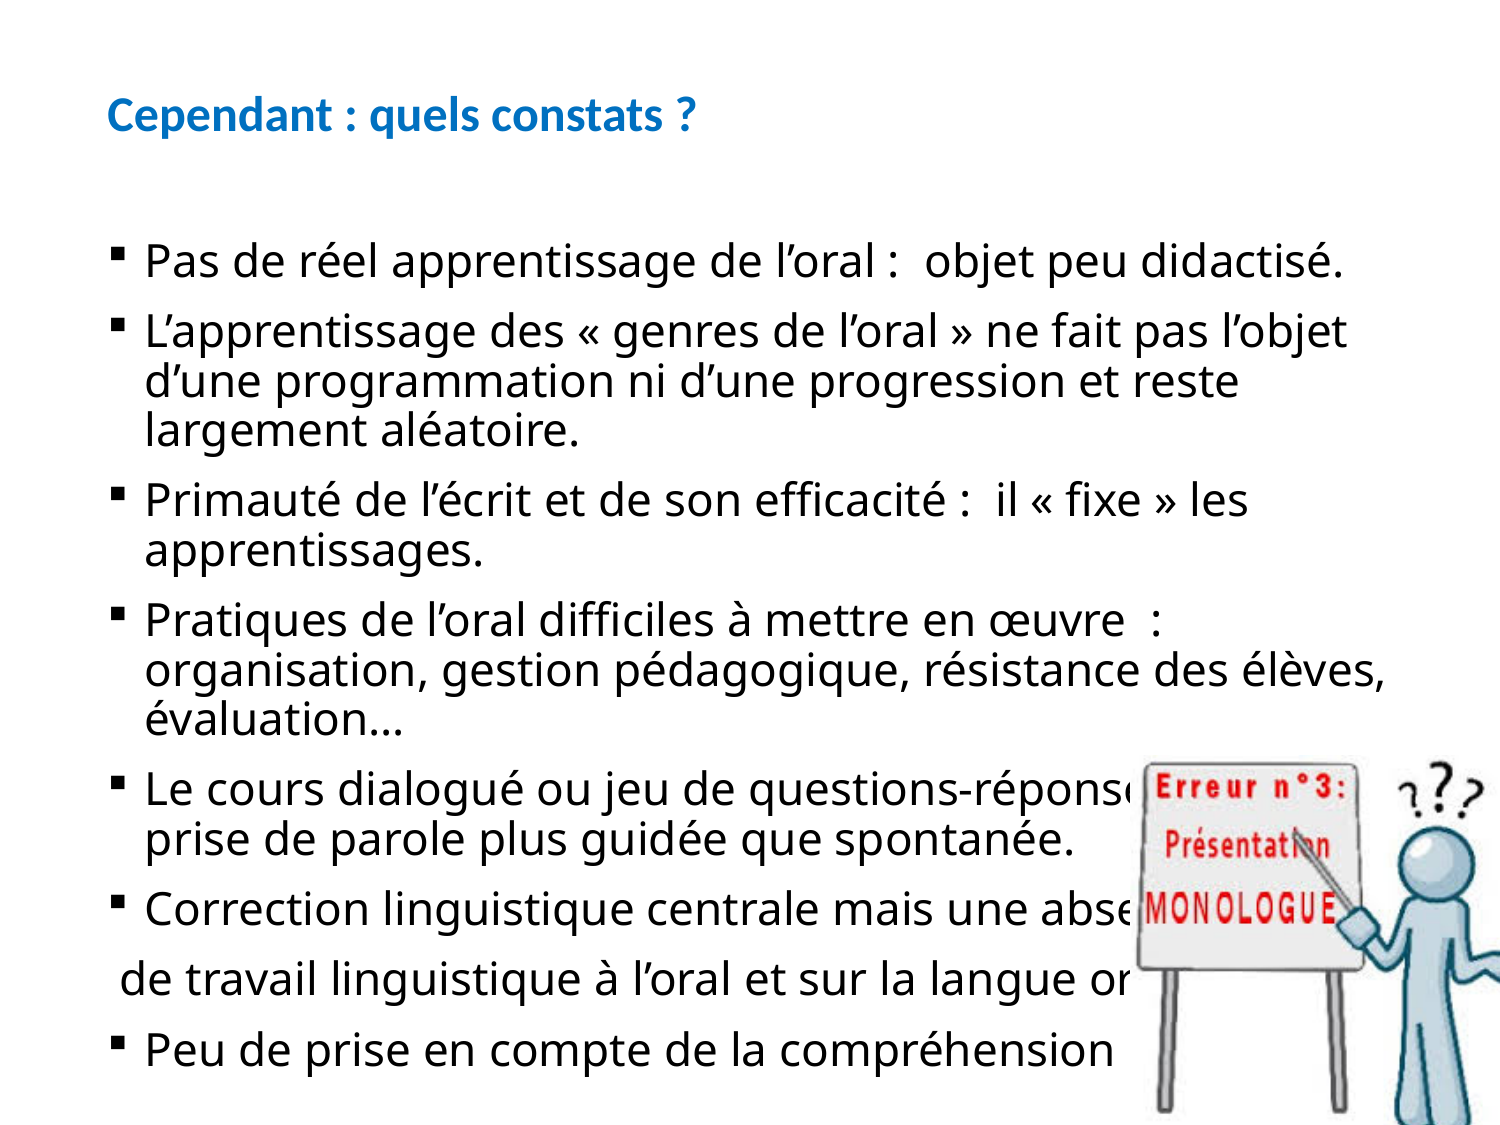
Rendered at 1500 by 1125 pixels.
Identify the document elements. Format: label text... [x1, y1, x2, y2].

list Cependant : quels constats ? Pas de réel apprentissage de l’oral : objet peu didactisé. L’apprentissage des « genres de l’oral » ne fait pas l’objet d’une programmation ni d’une progression et reste largement aléatoire. Primauté de l’écrit et de son efficacité : il « fixe » les apprentissages. Pratiques de l’oral difficiles à mettre en œuvre : organisation, gestion pédagogique, résistance des élèves, évaluation… Le cours dialogué ou jeu de questions-réponses : une prise de parole plus guidée que spontanée. Correction linguistique centrale mais une absence de travail linguistique à l’oral et sur la langue orale. Peu de prise en compte de la compréhension orale. [92, 0, 1411, 1125]
picture [1130, 755, 1500, 1125]
